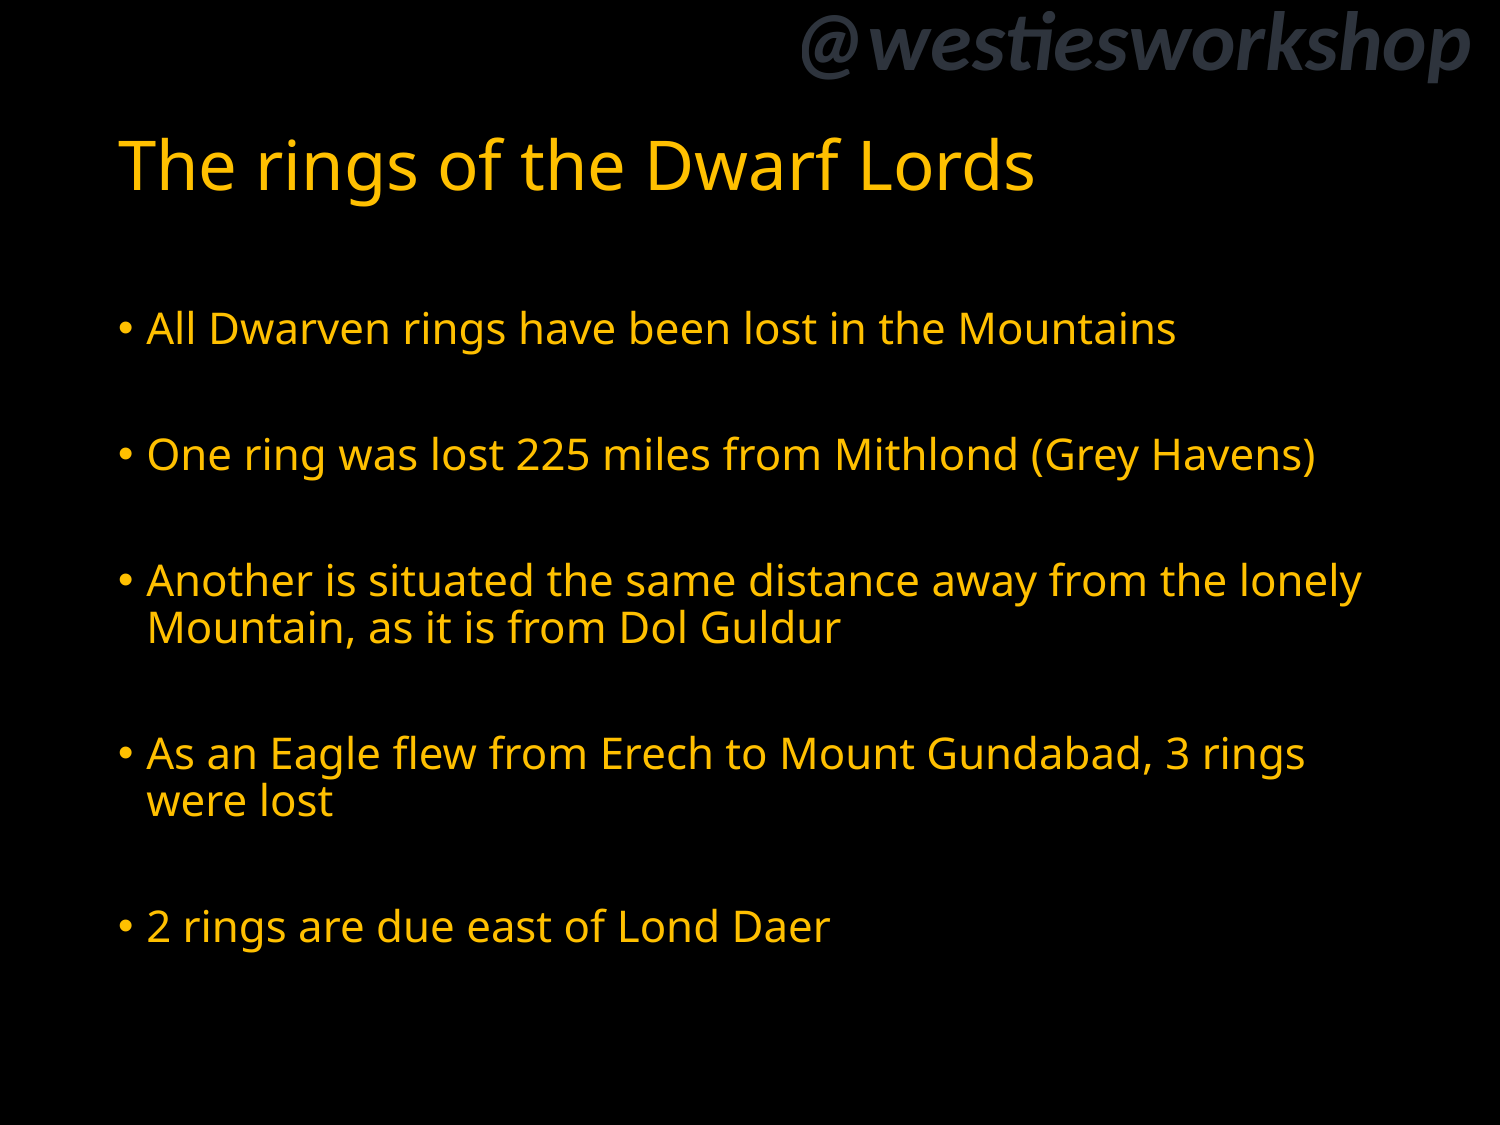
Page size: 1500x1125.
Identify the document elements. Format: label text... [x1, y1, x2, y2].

list All Dwarven rings have been lost in the Mountains One ring was lost 225 miles from Mithlond (Grey Havens) Another is situated the same distance away from the lonely Mountain, as it is from Dol Guldur As an Eagle flew from Erech to Mount Gundabad, 3 rings were lost 2 rings are due east of Lond Daer [103, 299, 1397, 1014]
title The rings of the Dwarf Lords [103, 59, 1397, 278]
